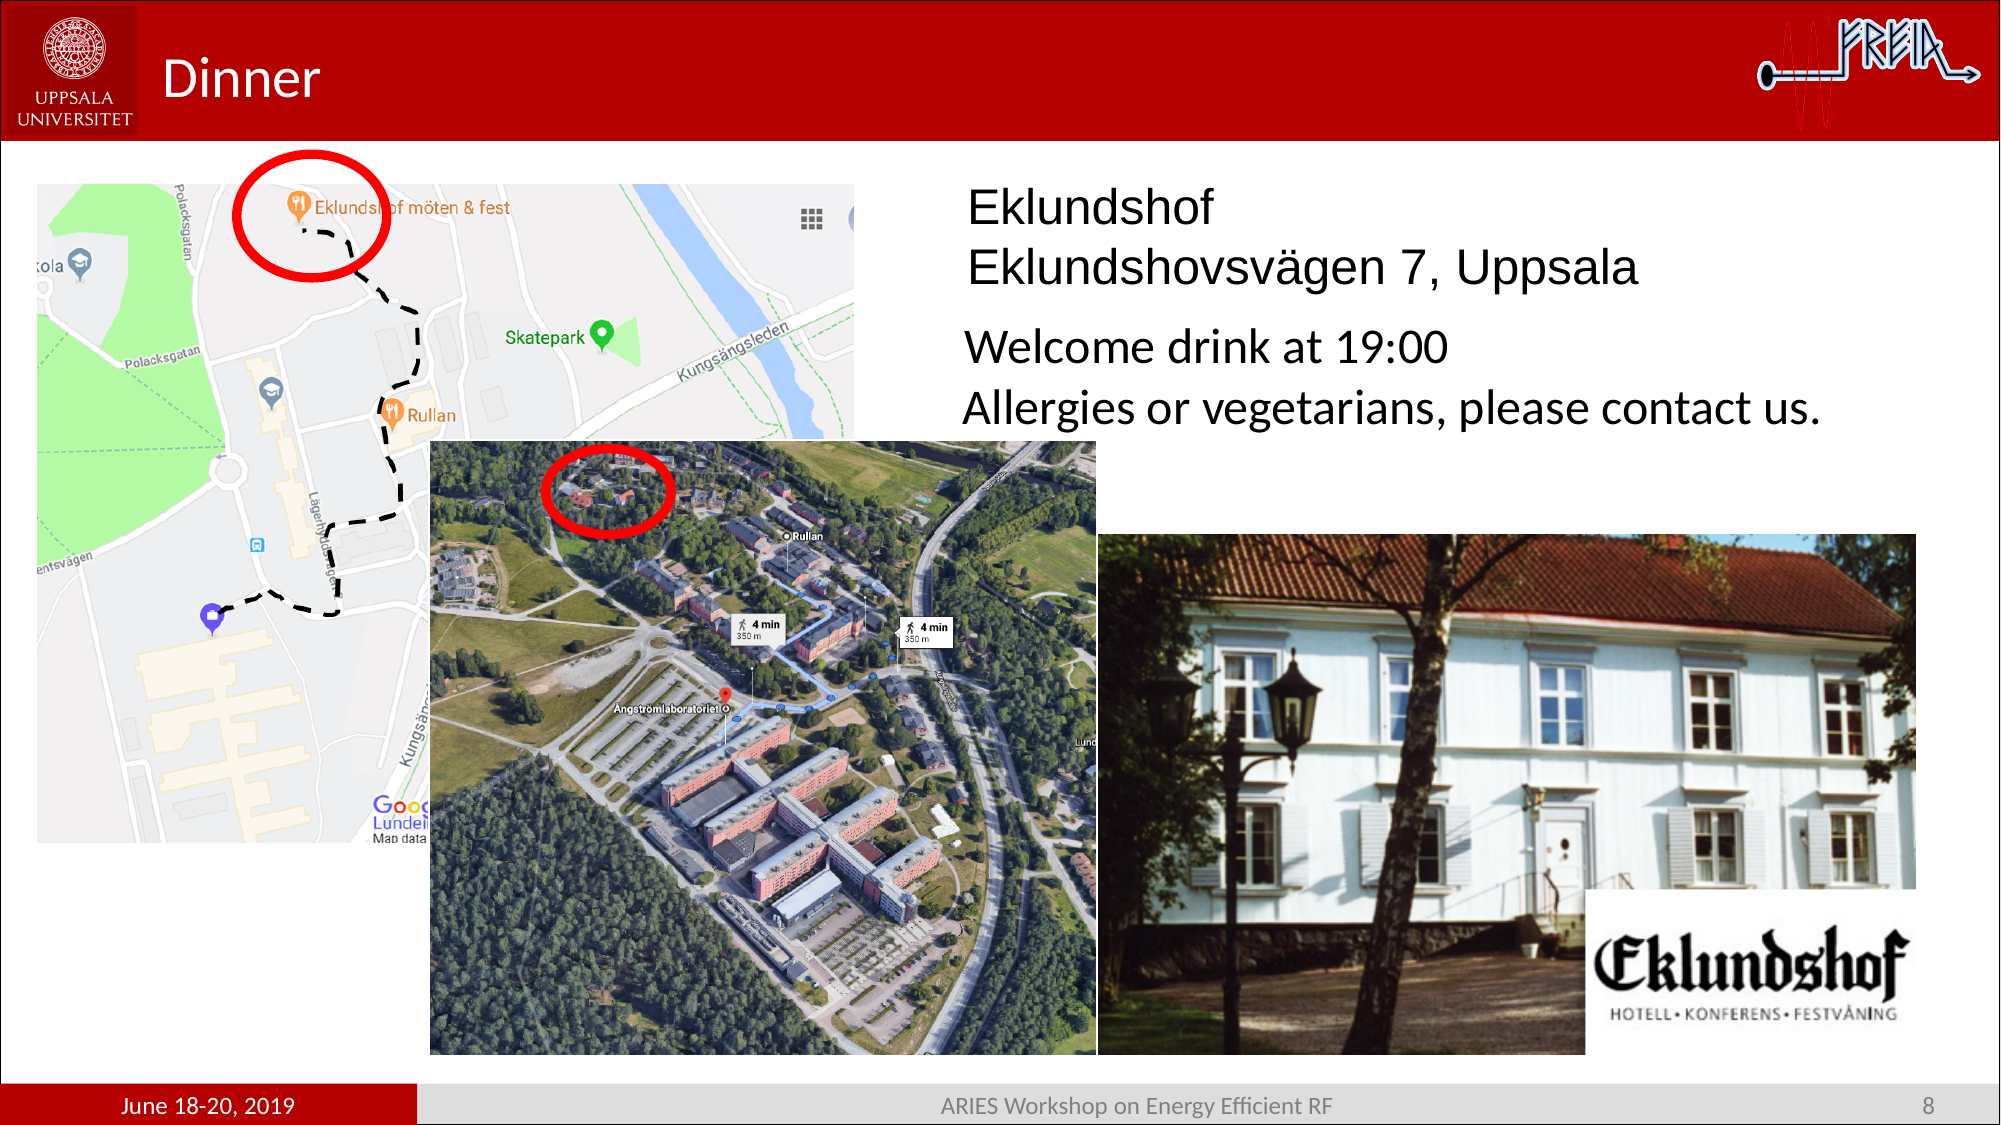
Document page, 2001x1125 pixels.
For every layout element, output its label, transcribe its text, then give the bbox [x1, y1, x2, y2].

text_box Eklundshof Eklundshovsvägen 7, Uppsala [952, 167, 1654, 302]
footer ARIES Workshop on Energy Efficient RF [416, 1083, 1858, 1125]
picture [37, 184, 1916, 1055]
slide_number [0, 1083, 416, 1125]
picture [1757, 17, 1991, 130]
text_box Allergies or vegetarians, please contact us. [947, 366, 1896, 442]
text_box [248, 154, 376, 183]
title Dinner [147, 0, 1749, 142]
picture [5, 5, 137, 136]
text_box Welcome drink at 19:00 [950, 306, 1464, 366]
